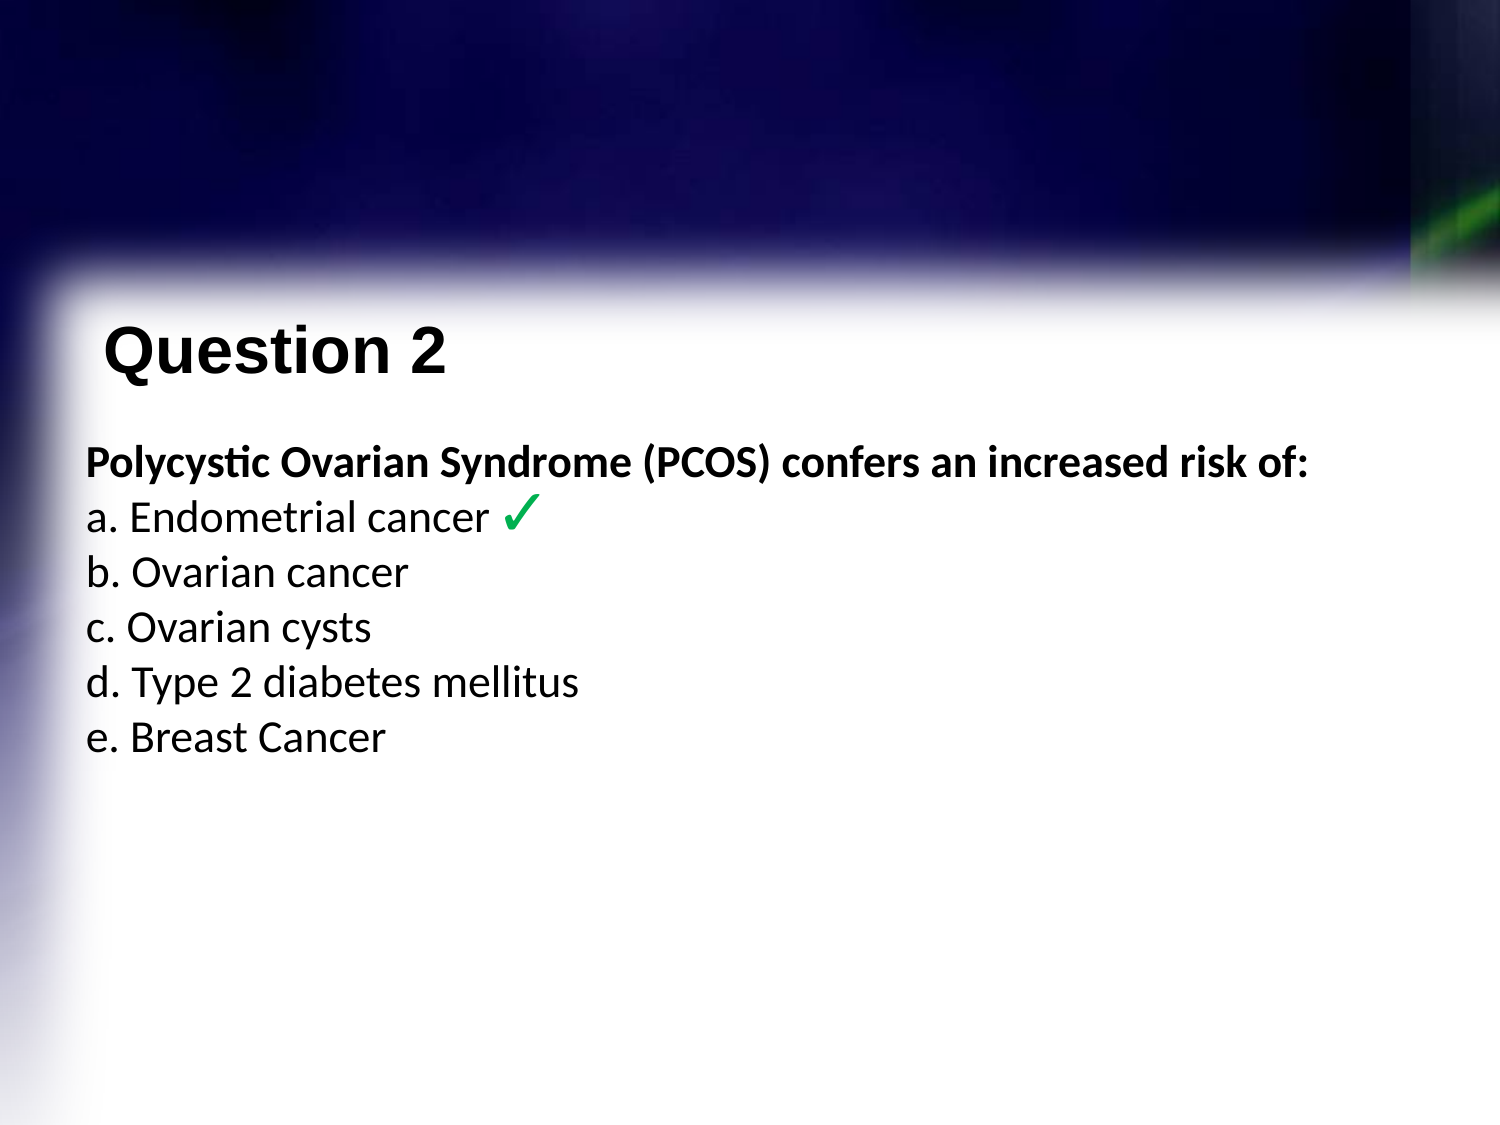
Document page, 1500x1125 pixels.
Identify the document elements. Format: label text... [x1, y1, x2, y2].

text_box ✓ [480, 462, 567, 558]
picture [0, 0, 1500, 1125]
text_box Question 2 [88, 299, 464, 395]
text_box Polycystic Ovarian Syndrome (PCOS) confers an increased risk of: a. Endometrial cancer b. Ovarian cancer c. Ovarian cysts d. Type 2 diabetes mellitus e. Breast Cancer [71, 424, 1325, 770]
